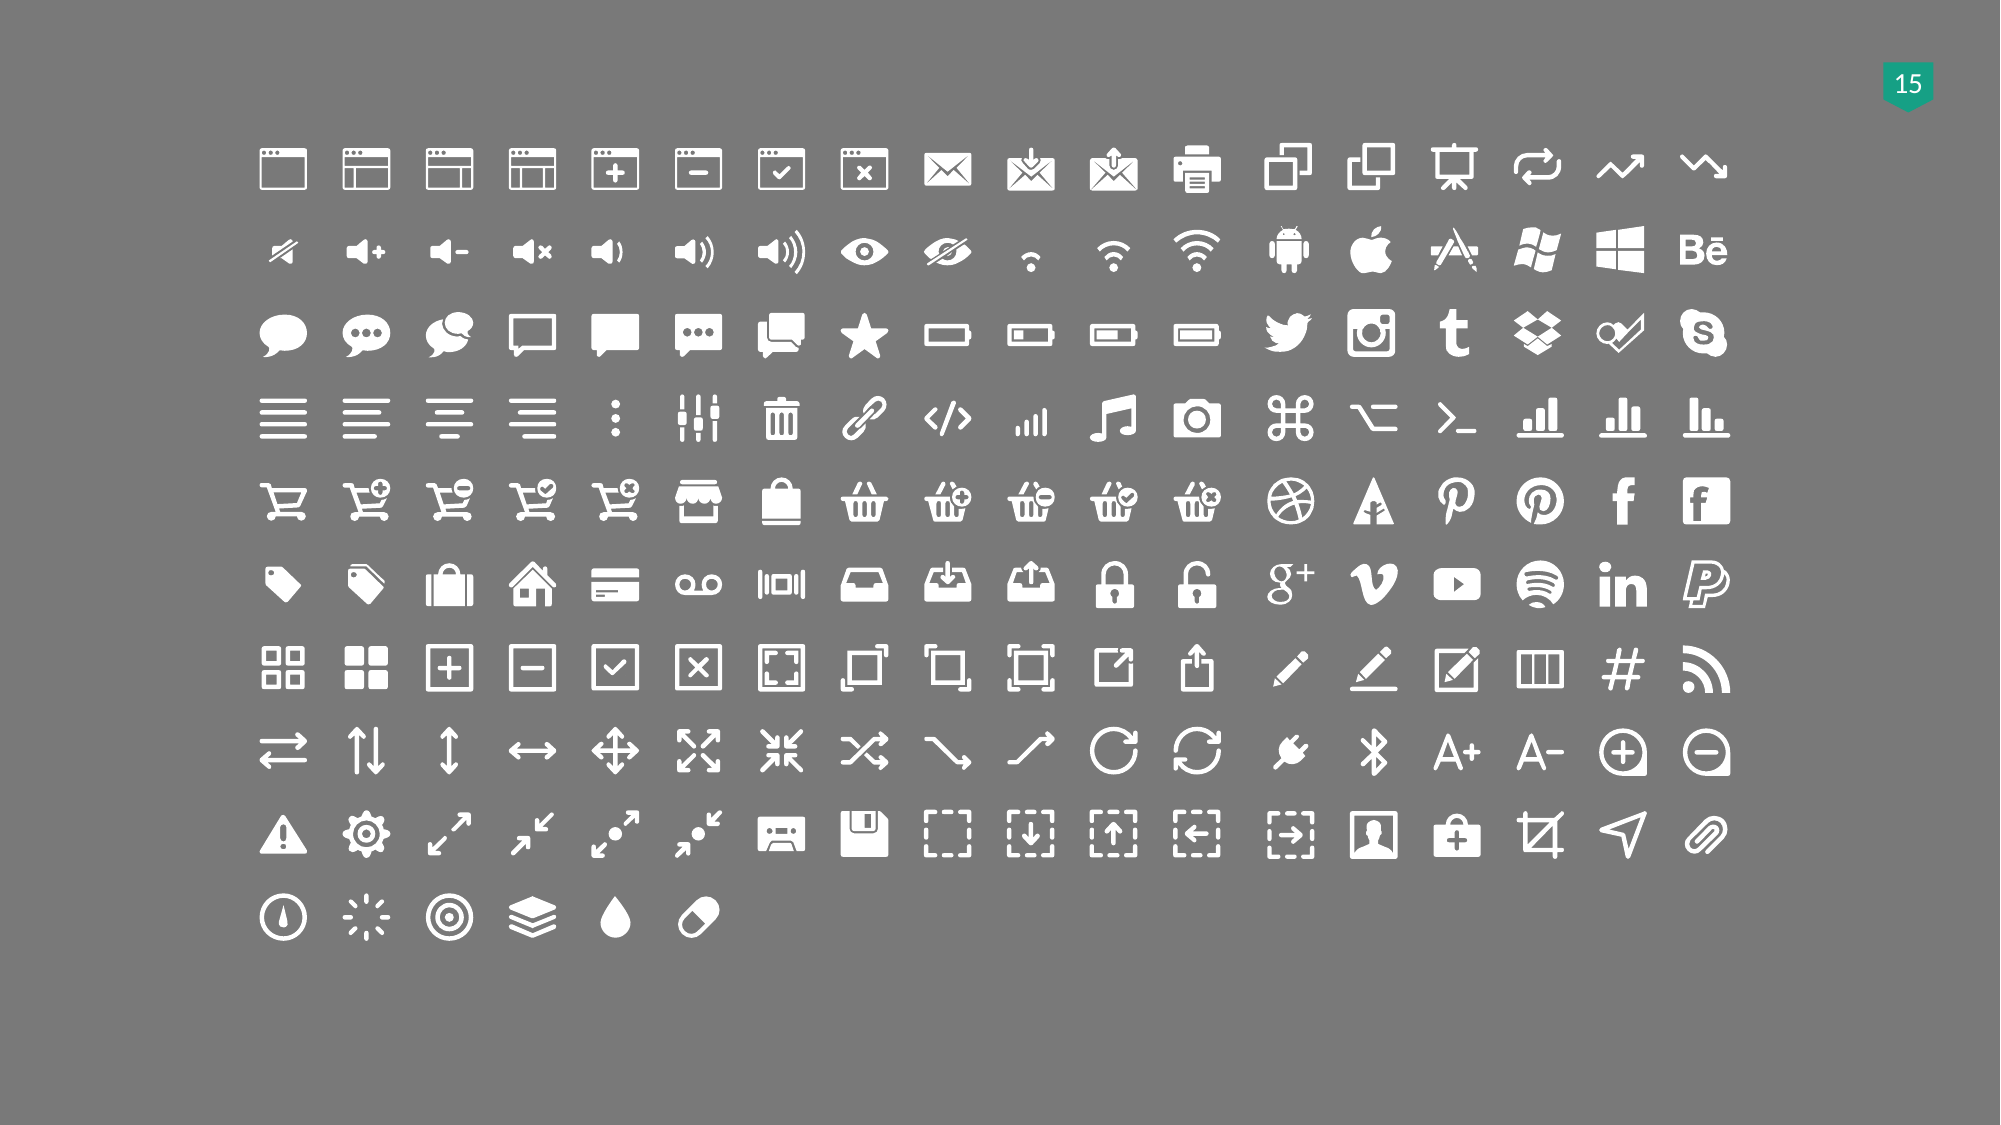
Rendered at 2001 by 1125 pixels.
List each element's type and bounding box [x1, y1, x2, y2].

text_box [1284, 854, 1297, 859]
text_box [1041, 644, 1055, 658]
text_box [1207, 844, 1221, 858]
text_box [1349, 811, 1398, 859]
text_box [508, 924, 557, 938]
text_box [1124, 809, 1138, 824]
text_box [923, 844, 938, 858]
text_box [1516, 650, 1564, 689]
text_box [782, 241, 790, 263]
text_box [1267, 828, 1272, 842]
text_box [939, 400, 956, 437]
text_box [712, 394, 718, 404]
text_box [538, 245, 552, 259]
text_box [1596, 154, 1645, 179]
text_box [348, 568, 384, 605]
text_box [1192, 263, 1202, 273]
text_box [1173, 481, 1221, 522]
text_box [348, 899, 358, 909]
text_box [1024, 809, 1037, 815]
text_box [600, 896, 631, 938]
text_box [534, 812, 554, 832]
text_box [1538, 232, 1562, 253]
text_box [366, 726, 385, 775]
text_box [1682, 560, 1730, 609]
text_box [342, 410, 382, 415]
text_box [1107, 853, 1120, 858]
text_box [675, 574, 723, 596]
text_box [875, 644, 889, 658]
text_box [1438, 402, 1456, 434]
text_box [346, 239, 368, 264]
text_box [1355, 646, 1392, 683]
text_box [342, 422, 391, 427]
text_box [1350, 563, 1398, 605]
text_box [940, 561, 956, 585]
text_box [1188, 644, 1206, 669]
text_box [425, 893, 474, 941]
text_box [840, 312, 889, 359]
text_box [1631, 406, 1641, 431]
text_box [425, 478, 474, 522]
text_box [1006, 844, 1021, 858]
text_box [1516, 477, 1564, 525]
text_box [591, 644, 640, 691]
text_box [1026, 263, 1036, 273]
text_box [1350, 237, 1392, 274]
text_box [1089, 827, 1094, 840]
text_box [784, 753, 804, 773]
text_box [1267, 811, 1281, 825]
text_box [344, 646, 365, 666]
text_box [1185, 172, 1210, 193]
text_box [1187, 252, 1207, 261]
text_box [1109, 263, 1119, 273]
text_box [1284, 811, 1297, 816]
text_box [957, 844, 972, 858]
text_box [679, 505, 718, 524]
text_box [425, 422, 474, 427]
text_box [285, 670, 305, 690]
text_box [1599, 561, 1612, 573]
text_box [677, 753, 697, 773]
text_box [923, 809, 938, 824]
text_box [591, 568, 640, 578]
text_box [455, 249, 469, 255]
text_box [1207, 809, 1221, 824]
text_box [1007, 147, 1055, 191]
text_box [1264, 313, 1312, 352]
text_box [800, 569, 806, 600]
text_box [379, 915, 391, 920]
text_box [1089, 726, 1138, 775]
text_box [342, 810, 391, 858]
text_box [1173, 398, 1221, 438]
text_box [840, 811, 889, 857]
text_box [430, 239, 451, 264]
text_box [1516, 560, 1564, 605]
text_box [342, 314, 391, 358]
text_box [1548, 397, 1558, 431]
text_box [1349, 404, 1398, 432]
text_box [425, 644, 474, 692]
text_box [924, 481, 972, 522]
text_box [705, 236, 714, 269]
text_box [508, 148, 557, 190]
text_box [1618, 226, 1645, 249]
text_box [696, 394, 701, 416]
text_box [700, 753, 721, 773]
text_box [451, 812, 471, 832]
text_box [840, 567, 889, 602]
text_box [758, 569, 763, 600]
text_box [285, 646, 305, 666]
text_box [425, 312, 474, 358]
text_box [1173, 229, 1221, 243]
text_box [1533, 252, 1556, 273]
text_box [1007, 323, 1055, 347]
text_box [675, 148, 723, 190]
text_box [924, 323, 972, 347]
text_box [1301, 811, 1315, 825]
text_box [1516, 733, 1547, 771]
text_box [1684, 815, 1728, 855]
text_box [1024, 419, 1029, 437]
text_box [1021, 252, 1041, 261]
text_box [591, 239, 613, 264]
text_box [706, 810, 723, 827]
text_box [1173, 748, 1221, 775]
text_box [1007, 678, 1021, 692]
text_box [1089, 323, 1138, 347]
text_box [847, 650, 882, 685]
text_box [1173, 156, 1221, 182]
text_box [259, 893, 307, 941]
text_box [508, 896, 557, 919]
text_box [1007, 731, 1055, 765]
text_box [771, 574, 792, 595]
text_box [259, 422, 307, 427]
text_box [608, 827, 623, 841]
text_box [1682, 728, 1731, 776]
text_box [1682, 433, 1731, 438]
text_box [789, 235, 798, 269]
text_box [364, 893, 369, 904]
text_box [342, 915, 354, 920]
text_box [866, 481, 877, 495]
text_box [1516, 811, 1564, 859]
text_box [1190, 853, 1203, 858]
text_box [941, 853, 954, 858]
text_box [1104, 252, 1124, 261]
text_box [840, 678, 854, 692]
text_box [372, 245, 386, 259]
text_box [1711, 237, 1723, 241]
text_box [425, 574, 432, 607]
text_box [1612, 477, 1635, 525]
text_box [440, 726, 458, 775]
text_box [1513, 147, 1554, 175]
text_box [259, 410, 307, 415]
text_box [1006, 827, 1012, 840]
text_box [439, 434, 460, 439]
text_box [591, 842, 607, 858]
text_box [693, 417, 703, 431]
text_box [958, 678, 972, 692]
text_box [675, 644, 723, 691]
text_box [508, 398, 557, 403]
text_box [1276, 226, 1302, 240]
text_box [691, 827, 705, 841]
text_box [1015, 425, 1021, 437]
text_box [259, 814, 307, 854]
text_box [1605, 417, 1615, 431]
text_box [1434, 647, 1480, 693]
text_box [1185, 145, 1210, 155]
text_box [1599, 576, 1611, 607]
text_box [1689, 397, 1699, 431]
text_box [1439, 309, 1470, 357]
text_box [1536, 408, 1545, 431]
text_box [1599, 433, 1647, 438]
text_box [508, 644, 557, 692]
text_box [966, 827, 972, 840]
text_box [1006, 809, 1021, 824]
text_box [1007, 644, 1021, 658]
text_box [1522, 159, 1562, 186]
text_box [675, 486, 723, 504]
text_box [1513, 247, 1536, 268]
text_box [510, 835, 531, 856]
text_box [1618, 250, 1645, 274]
text_box [1523, 418, 1533, 431]
text_box [434, 410, 465, 415]
text_box [508, 561, 557, 607]
text_box [1618, 397, 1628, 431]
text_box [763, 396, 800, 406]
text_box [1680, 309, 1728, 357]
text_box [342, 434, 377, 439]
text_box [623, 810, 640, 827]
text_box [1097, 240, 1131, 252]
text_box [1173, 809, 1187, 824]
text_box [1455, 428, 1477, 434]
text_box [1303, 241, 1309, 259]
text_box [1433, 568, 1481, 601]
text_box [368, 646, 388, 666]
text_box [794, 229, 806, 275]
text_box [591, 148, 640, 190]
text_box [1180, 241, 1214, 252]
text_box [842, 395, 887, 441]
text_box [1433, 733, 1463, 771]
text_box [841, 238, 889, 266]
text_box [1033, 414, 1038, 437]
text_box [1173, 323, 1221, 347]
text_box [1089, 844, 1103, 858]
text_box [1714, 418, 1724, 431]
text_box [368, 670, 388, 690]
text_box [1430, 142, 1479, 191]
text_box [1215, 827, 1221, 840]
text_box [1353, 477, 1394, 525]
text_box [675, 313, 723, 357]
text_box [591, 726, 640, 775]
text_box [1360, 728, 1388, 776]
text_box [931, 650, 965, 685]
text_box [1513, 311, 1562, 356]
text_box [1371, 226, 1382, 238]
text_box [1278, 826, 1303, 844]
text_box [958, 407, 972, 430]
text_box [675, 842, 691, 858]
text_box [924, 152, 972, 186]
text_box [259, 398, 307, 403]
text_box [1279, 142, 1312, 176]
text_box [425, 398, 474, 403]
text_box [1273, 734, 1309, 770]
text_box [1680, 154, 1728, 179]
text_box [259, 751, 307, 769]
text_box [712, 421, 718, 442]
text_box [766, 407, 798, 440]
text_box [762, 477, 801, 519]
text_box [1180, 659, 1214, 692]
text_box [1269, 241, 1275, 259]
text_box [1682, 477, 1731, 525]
text_box [1347, 309, 1396, 357]
text_box [764, 574, 770, 595]
text_box [259, 434, 307, 439]
text_box [1132, 827, 1138, 840]
text_box [1433, 813, 1481, 857]
text_box [924, 644, 938, 658]
text_box [611, 399, 621, 409]
text_box [758, 148, 806, 190]
text_box [1680, 234, 1705, 265]
text_box [508, 914, 557, 929]
text_box [1007, 481, 1055, 522]
text_box [433, 563, 465, 607]
text_box [427, 835, 447, 856]
text_box [679, 479, 718, 485]
text_box [364, 930, 369, 941]
text_box [1596, 312, 1645, 353]
text_box [259, 732, 307, 751]
text_box [1615, 575, 1647, 607]
text_box [1601, 647, 1645, 691]
text_box [1276, 241, 1302, 274]
text_box [924, 736, 972, 770]
text_box [259, 314, 307, 358]
text_box [1184, 824, 1209, 843]
text_box [344, 670, 365, 690]
text_box [375, 926, 385, 936]
text_box [1528, 602, 1546, 609]
text_box [1267, 395, 1314, 442]
text_box [1546, 749, 1564, 755]
text_box [1173, 726, 1221, 753]
text_box [675, 239, 696, 264]
text_box [758, 644, 806, 692]
text_box [508, 422, 557, 427]
text_box [1173, 827, 1178, 840]
text_box [611, 427, 621, 437]
text_box [1273, 651, 1309, 687]
text_box [1438, 477, 1475, 525]
text_box [522, 434, 557, 439]
text_box [677, 411, 687, 426]
text_box [696, 432, 701, 442]
text_box [348, 726, 366, 775]
text_box [1041, 678, 1055, 692]
text_box [758, 239, 779, 264]
text_box [678, 896, 720, 938]
text_box [923, 827, 929, 840]
text_box [757, 312, 805, 359]
text_box [757, 816, 806, 852]
text_box [1430, 227, 1479, 273]
text_box [1599, 728, 1647, 776]
text_box [840, 731, 889, 771]
text_box [700, 729, 721, 749]
text_box [1301, 845, 1315, 859]
text_box [1089, 481, 1138, 522]
text_box [1701, 408, 1711, 431]
text_box [923, 238, 972, 266]
text_box [1347, 157, 1381, 191]
text_box [1596, 250, 1616, 270]
text_box [508, 478, 557, 522]
text_box [762, 520, 801, 526]
text_box [794, 574, 799, 595]
text_box [1095, 561, 1135, 609]
text_box [1173, 844, 1187, 858]
text_box [1516, 433, 1564, 438]
text_box [1349, 686, 1398, 692]
text_box [1104, 821, 1123, 846]
text_box [1599, 811, 1647, 859]
text_box [1362, 142, 1396, 176]
text_box [261, 646, 282, 666]
text_box [1049, 827, 1055, 840]
text_box [1519, 227, 1541, 247]
text_box [784, 729, 804, 749]
text_box [1267, 845, 1281, 859]
text_box [1706, 242, 1728, 266]
text_box [1124, 844, 1138, 858]
text_box [852, 481, 863, 495]
text_box [699, 241, 707, 263]
text_box [1040, 809, 1055, 824]
text_box [1267, 564, 1294, 605]
text_box [342, 398, 391, 403]
text_box [1267, 477, 1315, 525]
text_box [1296, 564, 1315, 582]
text_box [941, 809, 954, 815]
text_box [1022, 821, 1040, 846]
text_box [760, 729, 780, 749]
text_box [259, 483, 307, 521]
text_box [840, 148, 889, 190]
text_box [1178, 561, 1217, 609]
text_box [617, 241, 623, 263]
text_box [680, 427, 685, 442]
text_box [1309, 828, 1315, 842]
text_box [591, 313, 640, 357]
text_box [350, 564, 385, 584]
text_box [1089, 809, 1103, 824]
text_box [513, 239, 534, 264]
text_box [259, 148, 307, 190]
text_box [342, 148, 391, 190]
text_box [591, 478, 640, 522]
text_box [1682, 645, 1731, 693]
text_box [680, 394, 685, 410]
text_box [261, 670, 282, 690]
text_box [1264, 157, 1298, 191]
text_box [517, 410, 557, 415]
text_box [1024, 853, 1037, 858]
text_box [710, 405, 720, 419]
text_box [1190, 809, 1203, 815]
text_box [1089, 394, 1136, 442]
text_box [467, 574, 474, 607]
text_box [1013, 650, 1049, 685]
text_box [1089, 147, 1138, 191]
text_box [924, 407, 938, 430]
text_box [508, 741, 557, 760]
text_box [342, 478, 391, 522]
text_box [1596, 229, 1616, 249]
text_box [268, 239, 299, 264]
text_box [1107, 809, 1120, 815]
text_box [611, 414, 621, 423]
text_box [1007, 561, 1055, 602]
text_box [348, 926, 358, 936]
text_box [265, 566, 302, 603]
text_box [840, 496, 889, 522]
text_box [1094, 648, 1134, 687]
text_box [508, 313, 557, 357]
text_box [957, 809, 972, 824]
text_box [1042, 407, 1047, 437]
text_box [591, 581, 640, 602]
text_box [924, 567, 972, 602]
text_box [425, 148, 474, 190]
text_box [1040, 844, 1055, 858]
text_box [375, 899, 385, 909]
text_box [1462, 743, 1481, 761]
text_box [760, 753, 780, 773]
text_box [677, 729, 697, 749]
